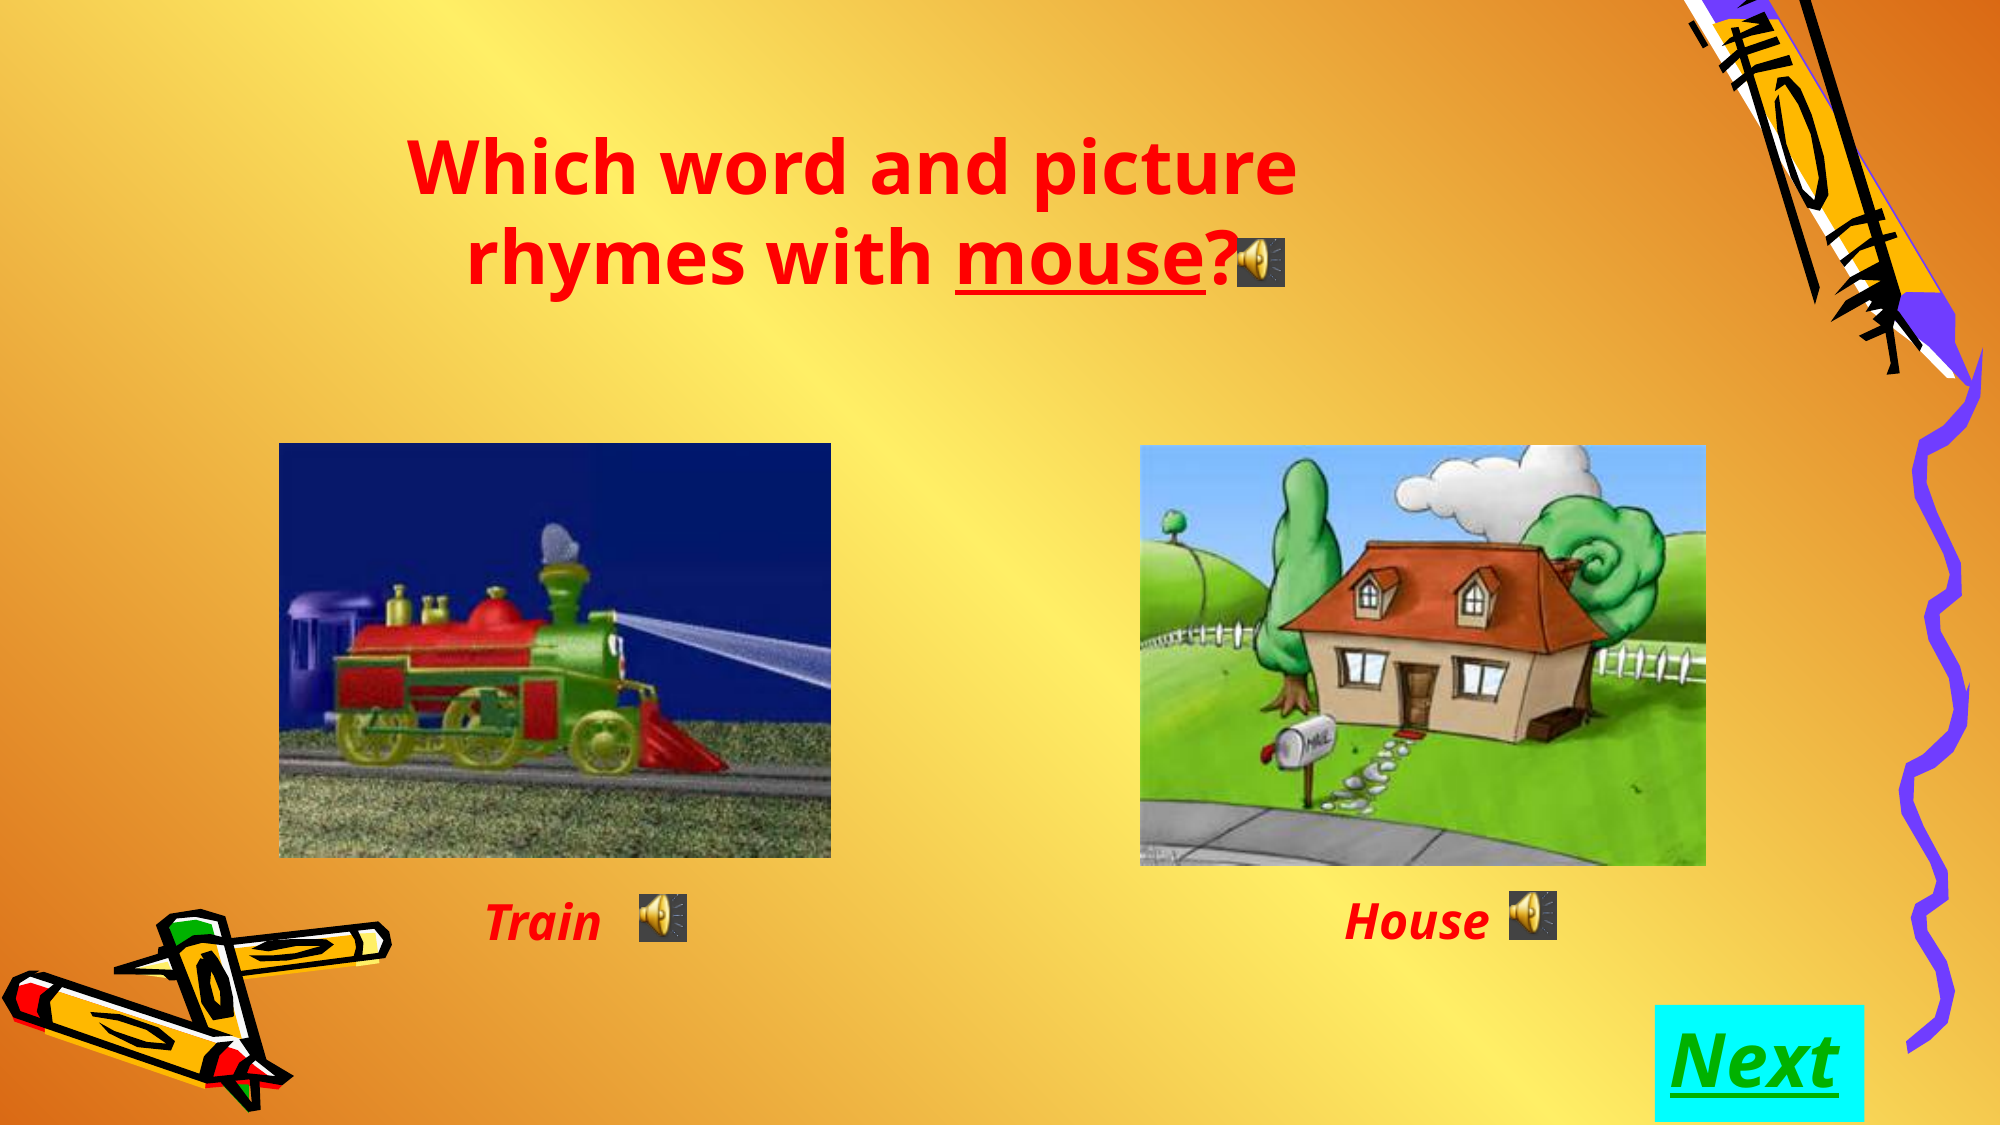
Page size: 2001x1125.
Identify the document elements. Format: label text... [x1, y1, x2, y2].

text_box House [1222, 881, 1613, 957]
picture [1140, 445, 1706, 866]
picture [279, 443, 832, 858]
picture [1507, 890, 1559, 941]
text_box Train [350, 883, 736, 958]
picture [1235, 237, 1287, 288]
text_box Next [1654, 1004, 1865, 1122]
picture [637, 892, 689, 944]
text_box Which word and picture rhymes with mouse? [290, 111, 1417, 307]
